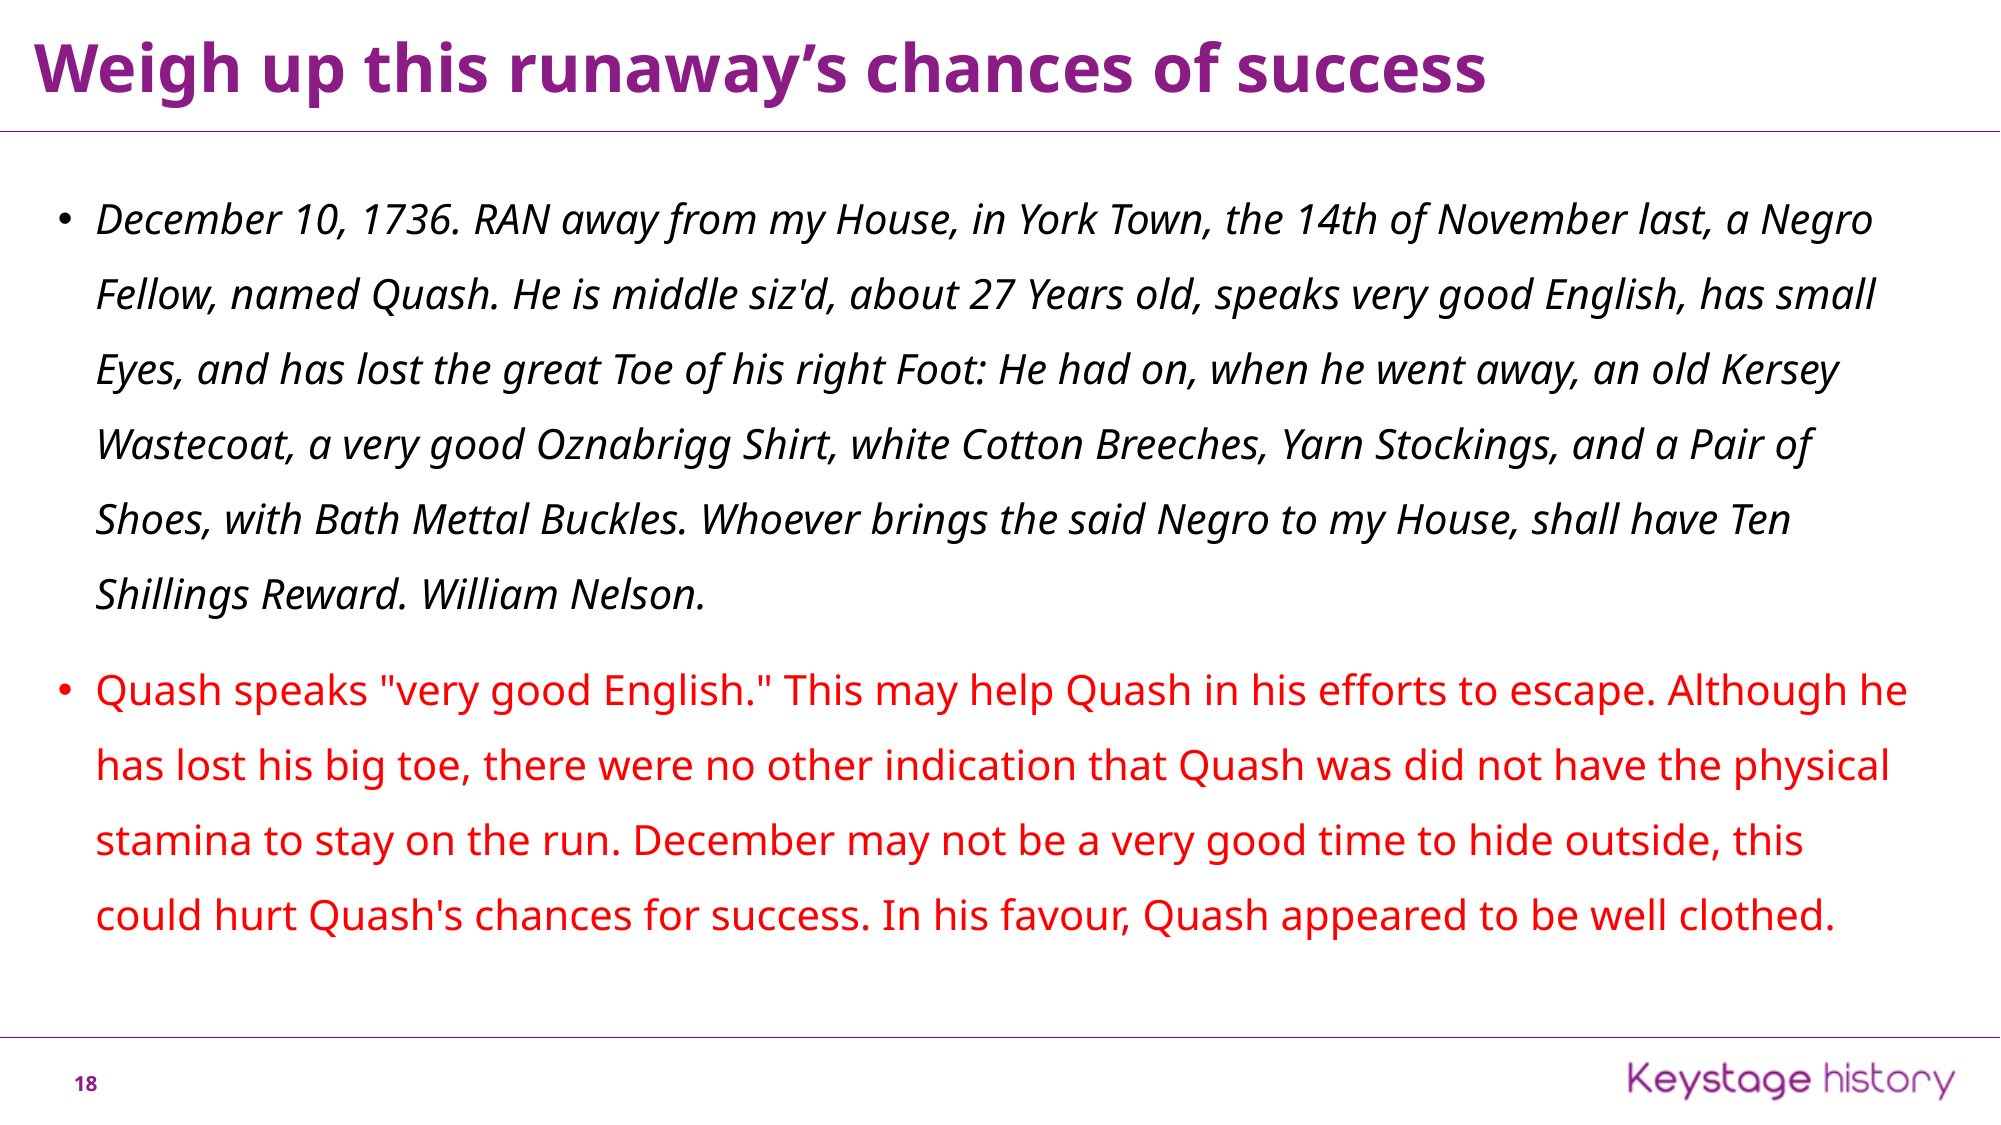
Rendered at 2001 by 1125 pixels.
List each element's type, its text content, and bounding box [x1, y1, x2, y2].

list Weigh up this runaway’s chances of success [19, 21, 1963, 121]
text_box December 10, 1736. RAN away from my House, in York Town, the 14th of November last, a Negro Fellow, named Quash. He is middle siz'd, about 27 Years old, speaks very good English, has small Eyes, and has lost the great Toe of his right Foot: He had on, when he went away, an old Kersey Wastecoat, a very good Oznabrigg Shirt, white Cotton Breeches, Yarn Stockings, and a Pair of Shoes, with Bath Mettal Buckles. Whoever brings the said Negro to my House, shall have Ten Shillings Reward. William Nelson. Quash speaks "very good English." This may help Quash in his efforts to escape. Although he has lost his big toe, there were no other indication that Quash was did not have the physical stamina to stay on the run. December may not be a very good time to hide outside, this could hurt Quash's chances for success. In his favour, Quash appeared to be well clothed. [43, 160, 1937, 904]
picture [1624, 1056, 1963, 1104]
